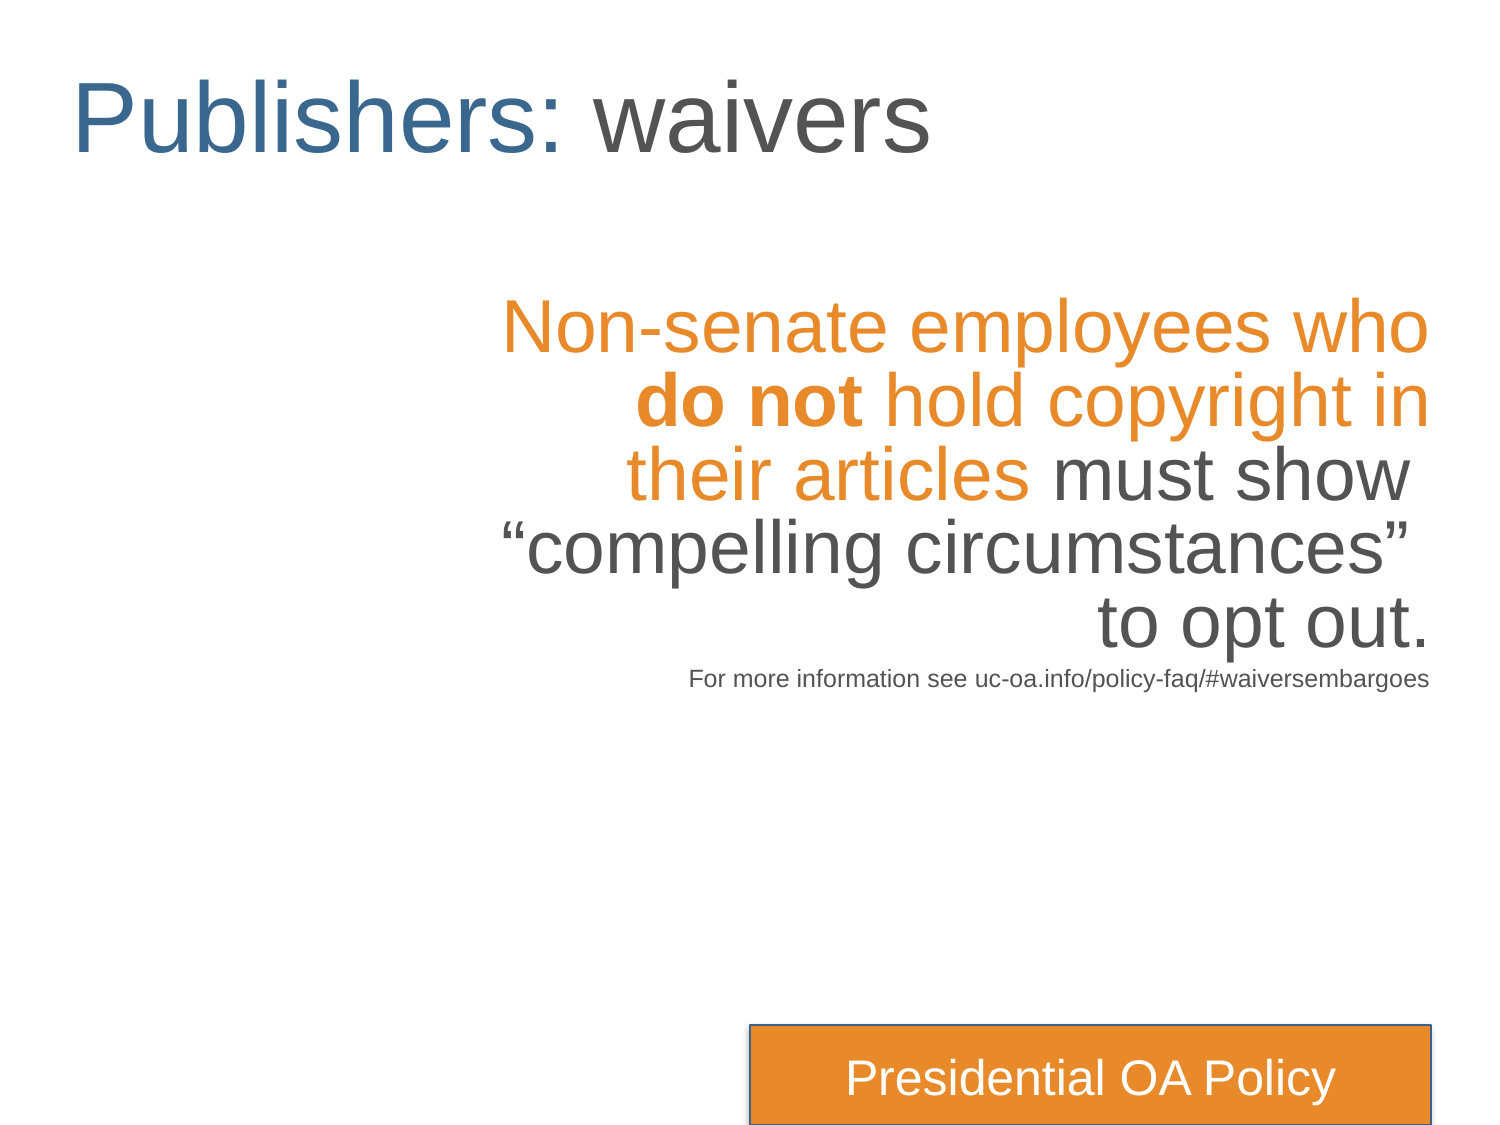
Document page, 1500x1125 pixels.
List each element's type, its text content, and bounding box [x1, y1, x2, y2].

text_box Presidential OA Policy [749, 1024, 1432, 1125]
text_box Publishers: waivers [71, 74, 949, 173]
text_box Non-senate employees who do not hold copyright in their articles must show “compelling circumstances” to opt out. For more information see uc-oa.info/policy-faq/#waiversembargoes [497, 293, 1432, 693]
